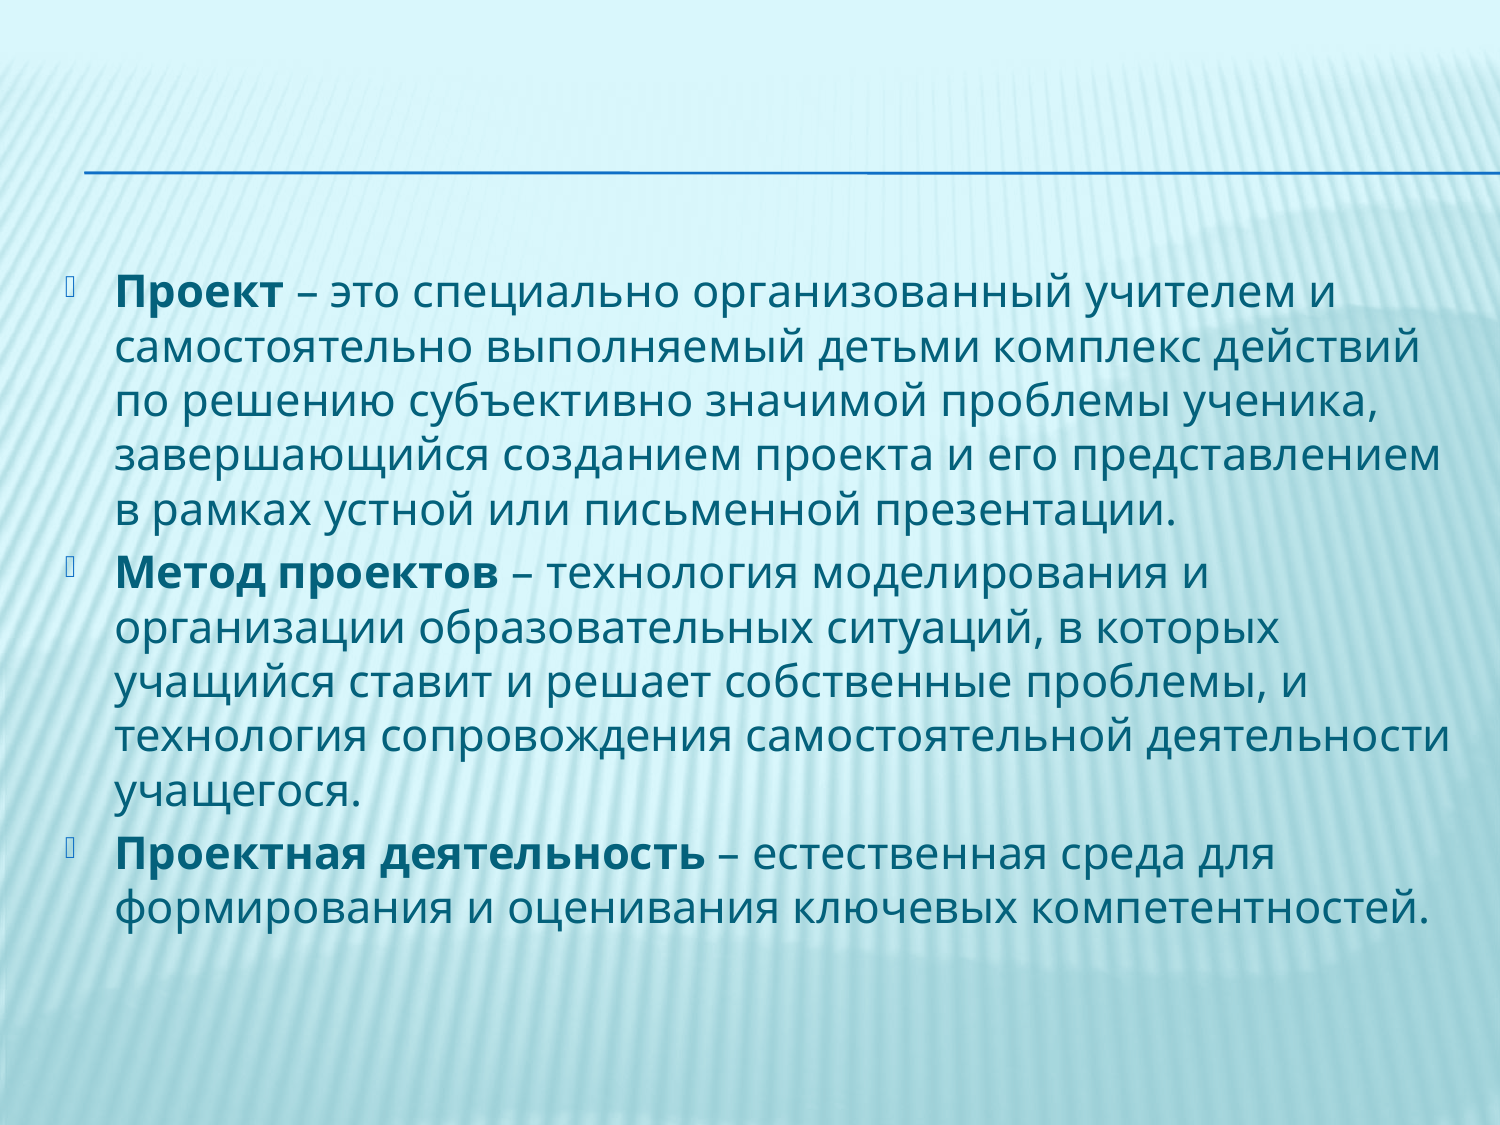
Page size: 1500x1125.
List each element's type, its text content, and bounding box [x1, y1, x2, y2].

list Проект – это специально организованный учителем и самостоятельно выполняемый детьми комплекс действий по решению субъективно значимой проблемы ученика, завершающийся созданием проекта и его представлением в рамках устной или письменной презентации. Метод проектов – технология моделирования и организации образовательных ситуаций, в которых учащийся ставит и решает собственные проблемы, и технология сопровождения самостоятельной деятельности учащегося. Проектная деятельность – естественная среда для формирования и оценивания ключевых компетентностей. [50, 254, 1475, 998]
